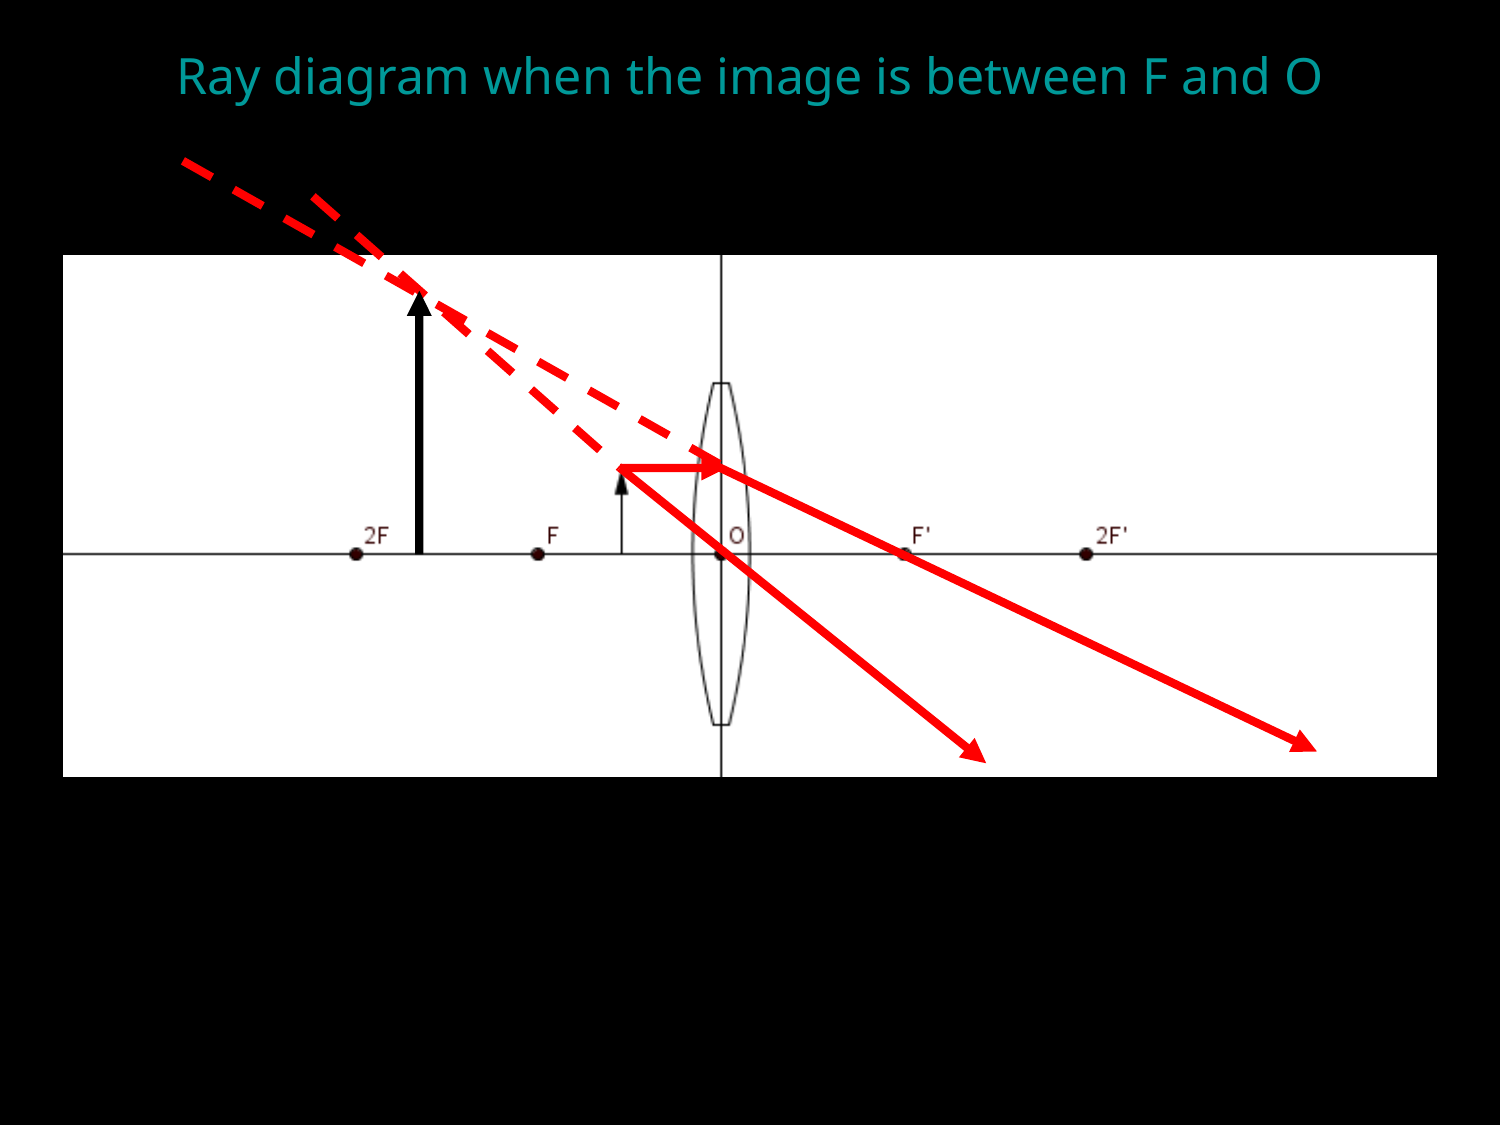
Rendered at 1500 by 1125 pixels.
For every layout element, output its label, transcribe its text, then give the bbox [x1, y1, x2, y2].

picture [63, 255, 1437, 778]
text_box Ray diagram when the image is between F and O [50, 37, 1450, 113]
